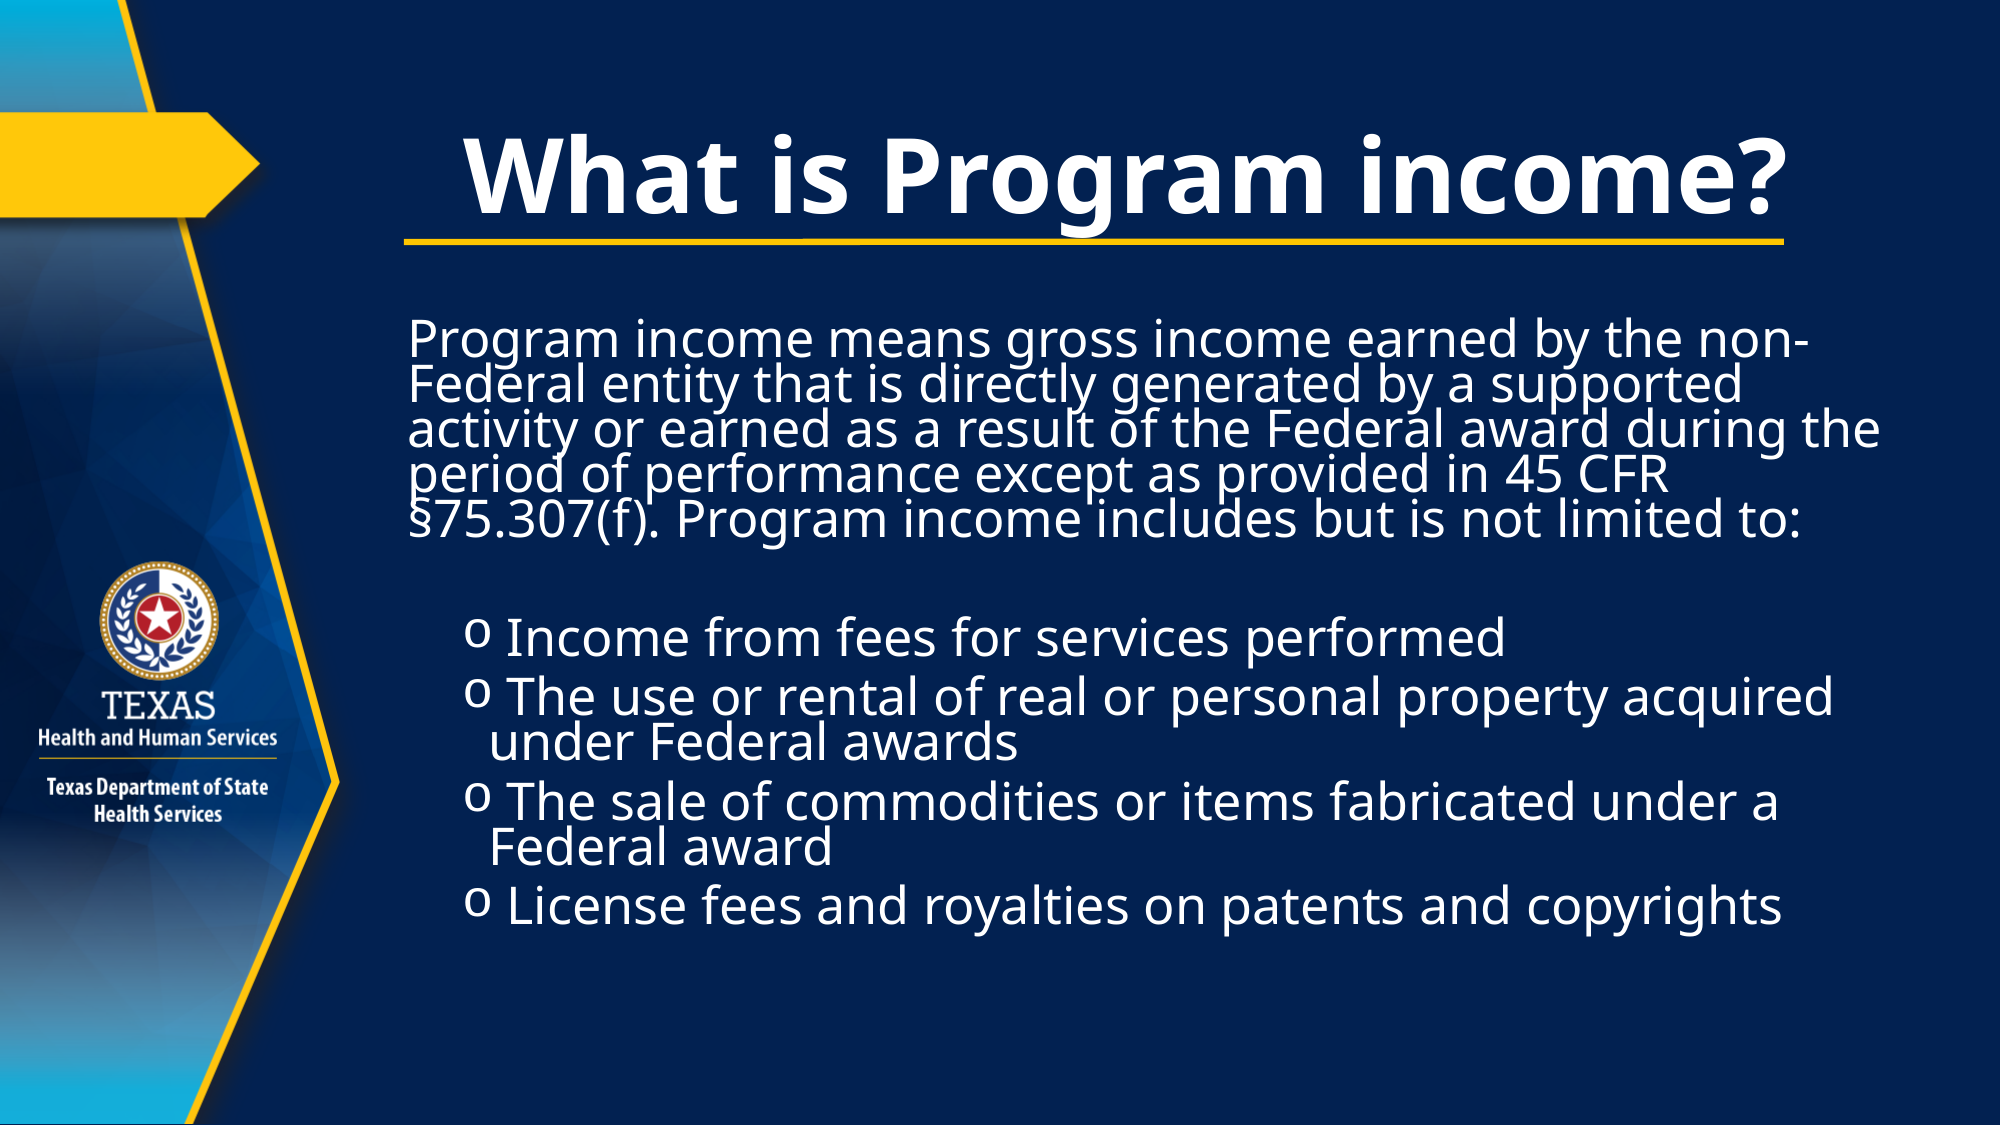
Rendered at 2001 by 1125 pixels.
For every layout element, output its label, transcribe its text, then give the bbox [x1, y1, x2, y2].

list Program income means gross income earned by the non-Federal entity that is directly generated by a supported activity or earned as a result of the Federal award during the period of performance except as provided in 45 CFR §75.307(f). Program income includes but is not limited to: Income from fees for services performed The use or rental of real or personal property acquired under Federal awards The sale of commodities or items fabricated under a Federal award License fees and royalties on patents and copyrights ​ [392, 296, 1926, 1004]
title What is Program income? [392, 102, 1861, 244]
picture [0, 0, 2001, 1125]
